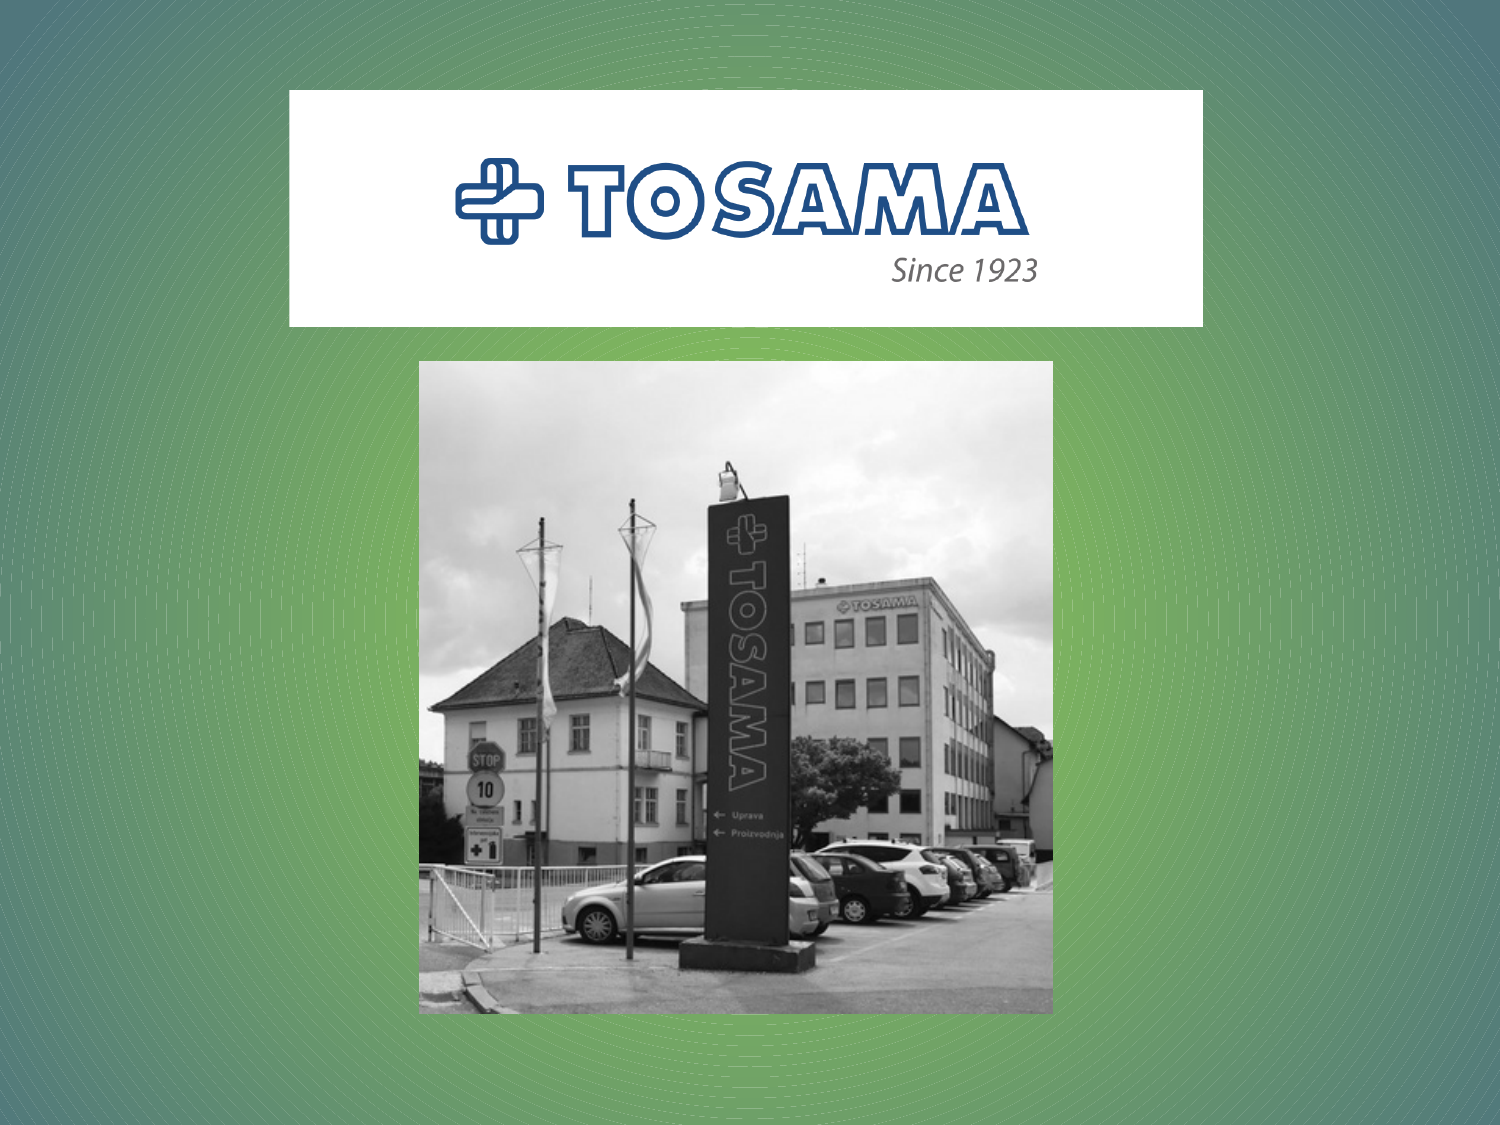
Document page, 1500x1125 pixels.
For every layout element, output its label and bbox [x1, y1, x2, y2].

picture [418, 361, 1053, 1014]
picture [288, 89, 1222, 327]
